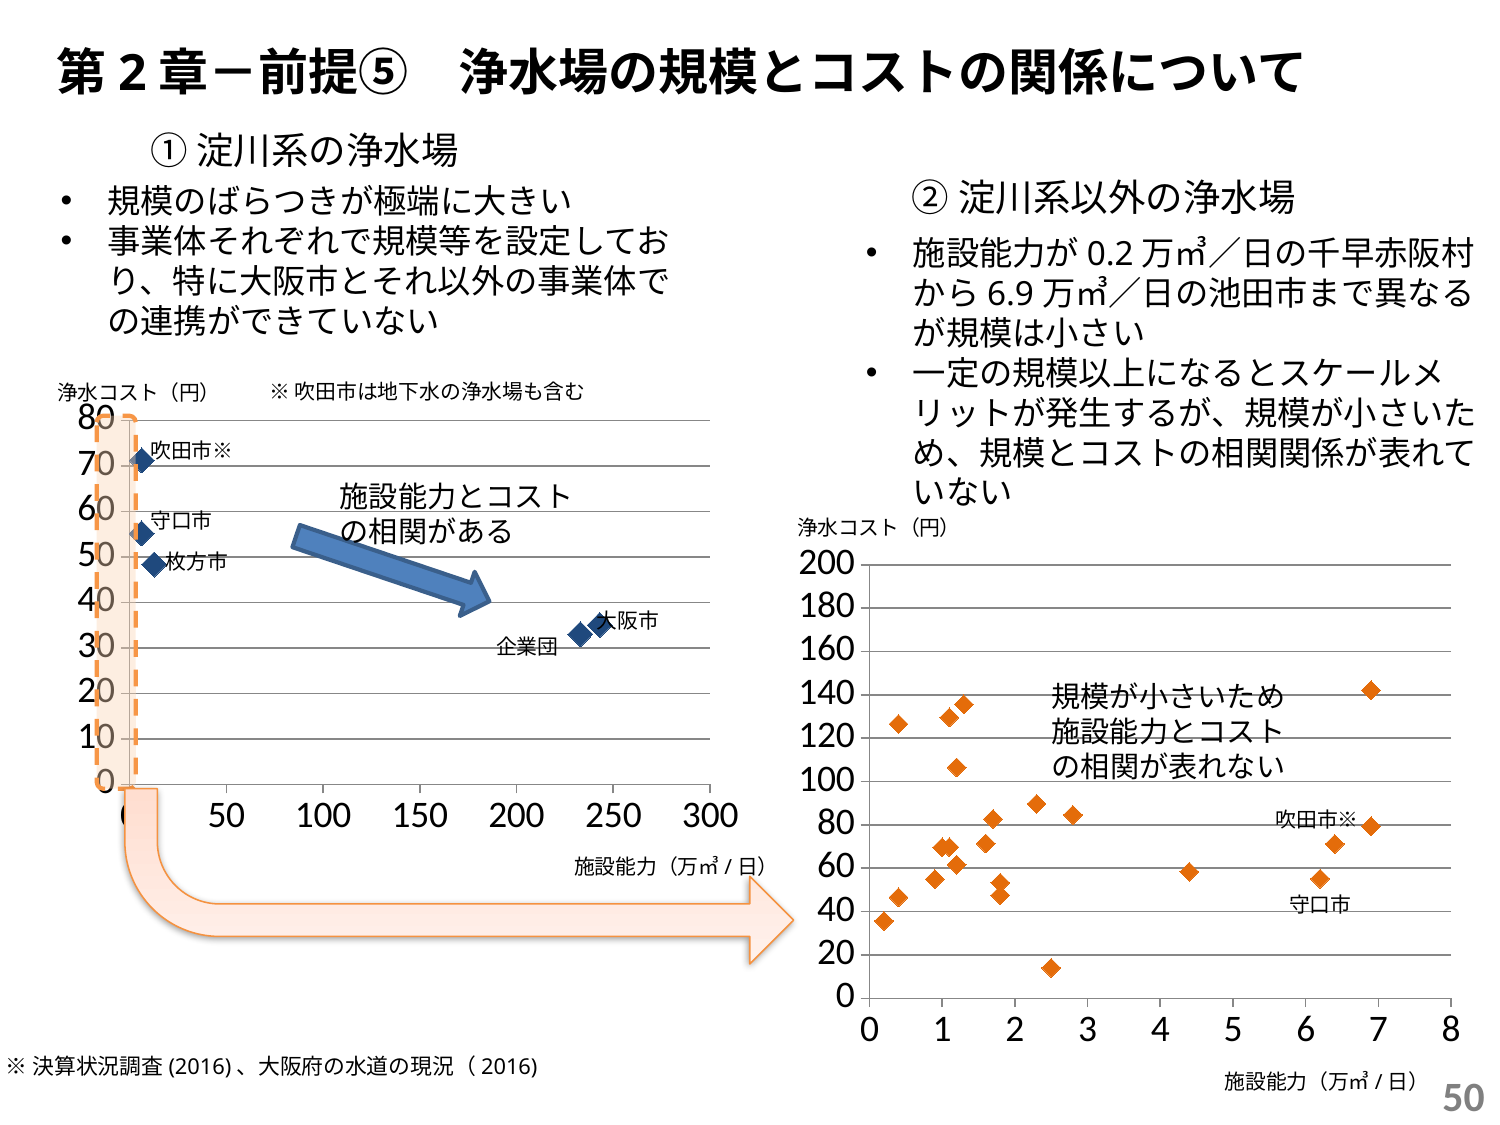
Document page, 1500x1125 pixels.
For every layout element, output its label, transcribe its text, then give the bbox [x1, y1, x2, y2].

text_box 施設能力（万㎥/日） [559, 846, 763, 887]
slide_number 50 [1149, 1065, 1500, 1125]
chart [768, 492, 1479, 1084]
text_box ①淀川系の浄水場 [135, 119, 726, 180]
text_box [126, 864, 763, 965]
text_box 第2章－前提⑤ 浄水場の規模とコストの関係について [41, 33, 1459, 108]
text_box 規模のばらつきが極端に大きい 事業体それぞれで規模等を設定しており、特に大阪市とそれ以外の事業体での連携ができていない [45, 172, 691, 348]
text_box ※決算状況調査(2016)、大阪府の水道の現況（2016) [0, 1045, 745, 1087]
text_box 施設能力が0.2万㎥／日の千早赤阪村から6.9万㎥／日の池田市まで異なるが規模は小さい 一定の規模以上になるとスケールメリットが発生するが、規模が小さいため、規模とコストの相関関係が表れていない [850, 224, 1500, 520]
chart [29, 359, 739, 857]
text_box ②淀川系以外の浄水場 [897, 166, 1488, 227]
